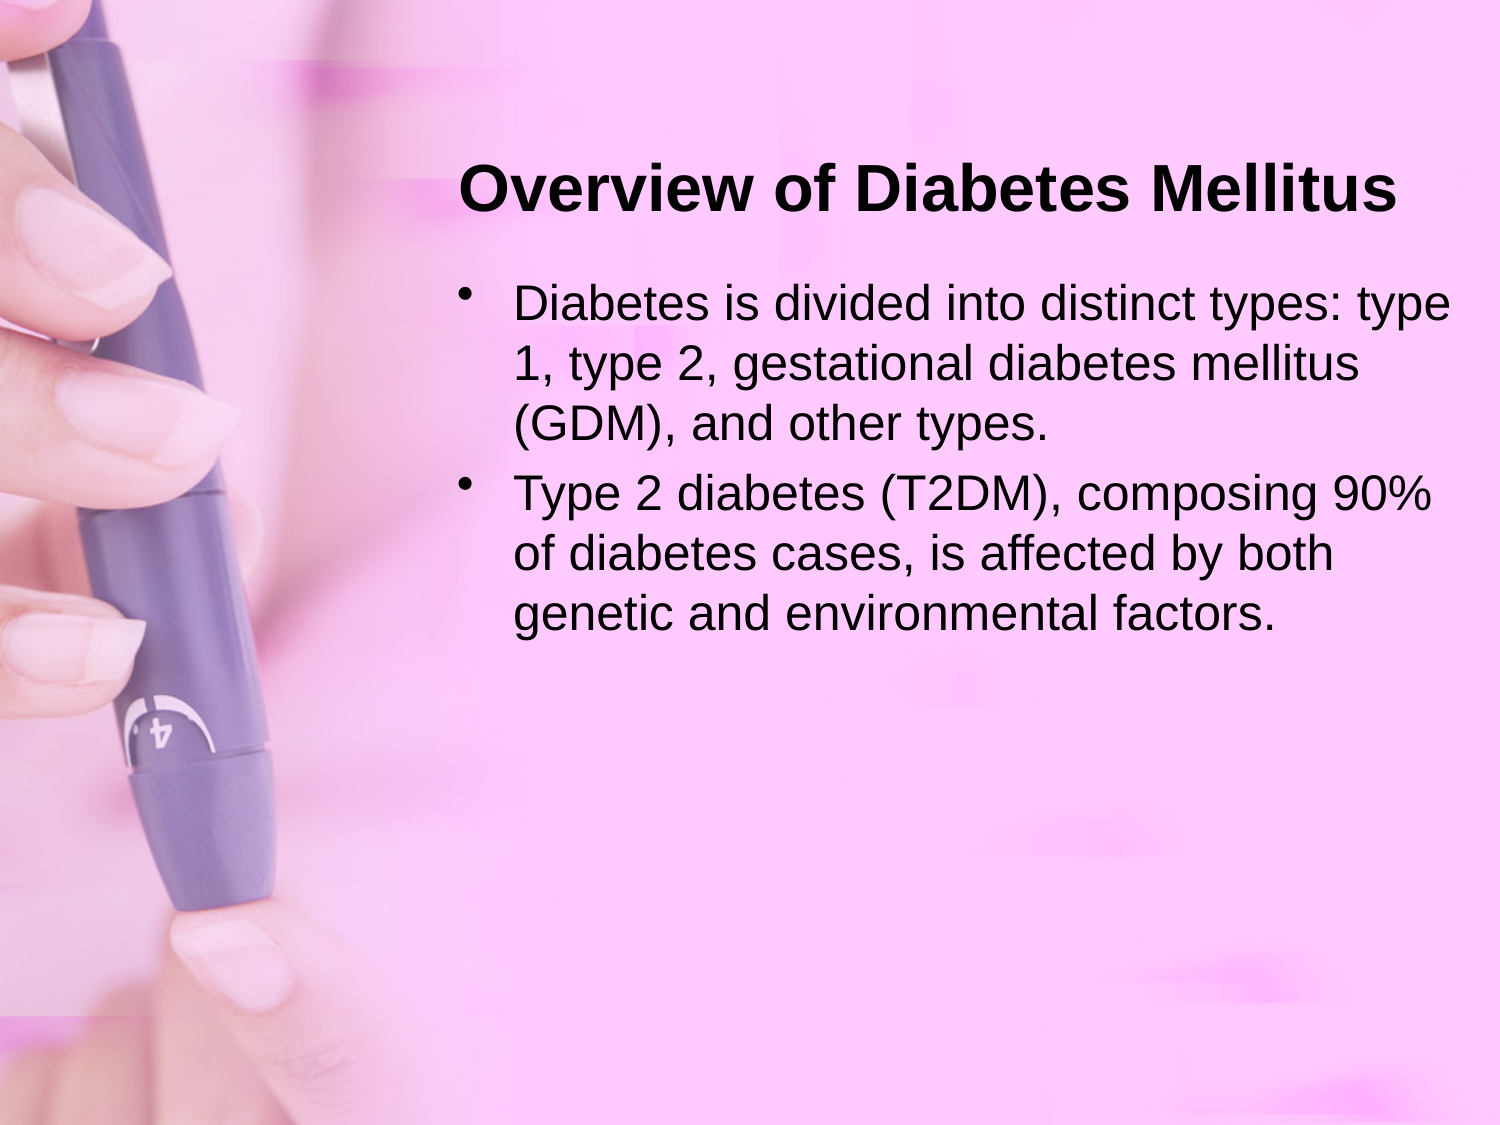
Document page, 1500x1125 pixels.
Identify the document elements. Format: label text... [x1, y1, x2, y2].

list Diabetes is divided into distinct types: type 1, type 2, gestational diabetes mellitus (GDM), and other types. Type 2 diabetes (T2DM), composing 90% of diabetes cases, is affected by both genetic and environmental factors. [441, 262, 1480, 1006]
title Overview of Diabetes Mellitus [443, 44, 1480, 233]
picture [0, 0, 1500, 1125]
